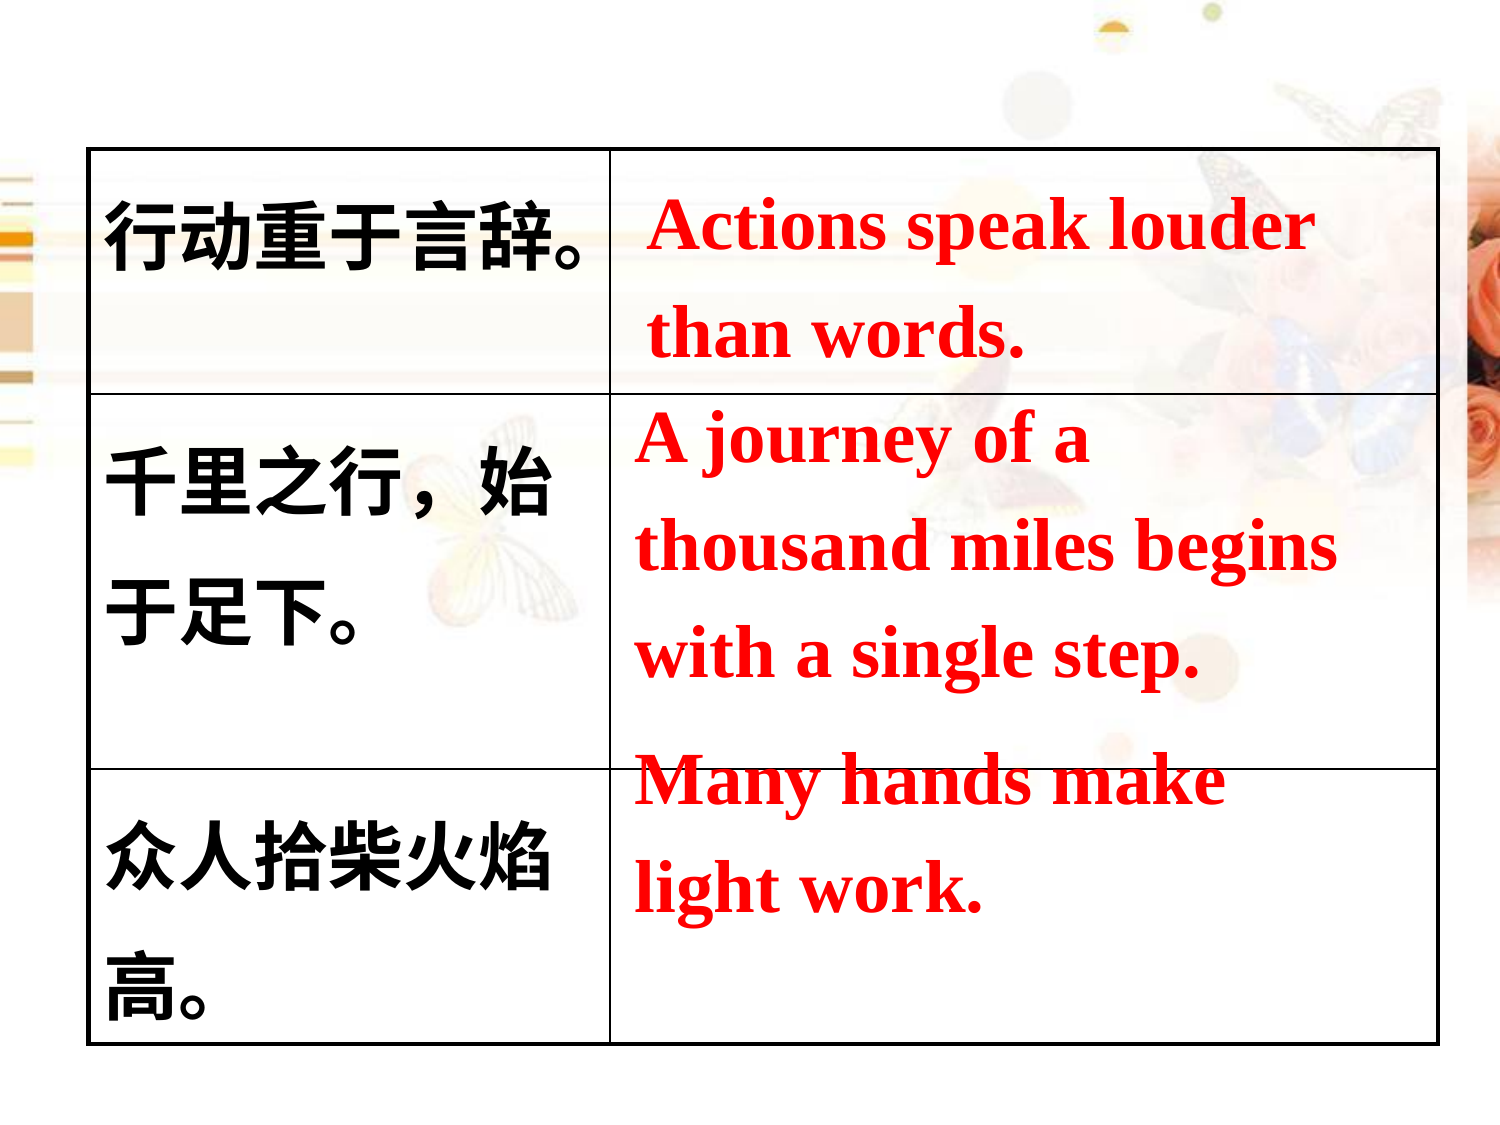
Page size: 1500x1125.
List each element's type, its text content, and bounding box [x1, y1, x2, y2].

text_box Many hands make light work. [620, 704, 1365, 935]
picture [0, 0, 1500, 1125]
table_header 行动重于言辞。 [91, 151, 609, 393]
table_cell 千里之行，始于足下。 [91, 395, 609, 768]
table_cell [611, 395, 1436, 768]
table_header [611, 151, 631, 393]
text_box A journey of a thousand miles begins with a single step. [620, 361, 1412, 701]
table_cell [611, 770, 1436, 1042]
table_cell 众人拾柴火焰高。 [91, 770, 609, 1042]
table_header [1376, 151, 1436, 393]
text_box Actions speak louder than words. [631, 148, 1376, 361]
